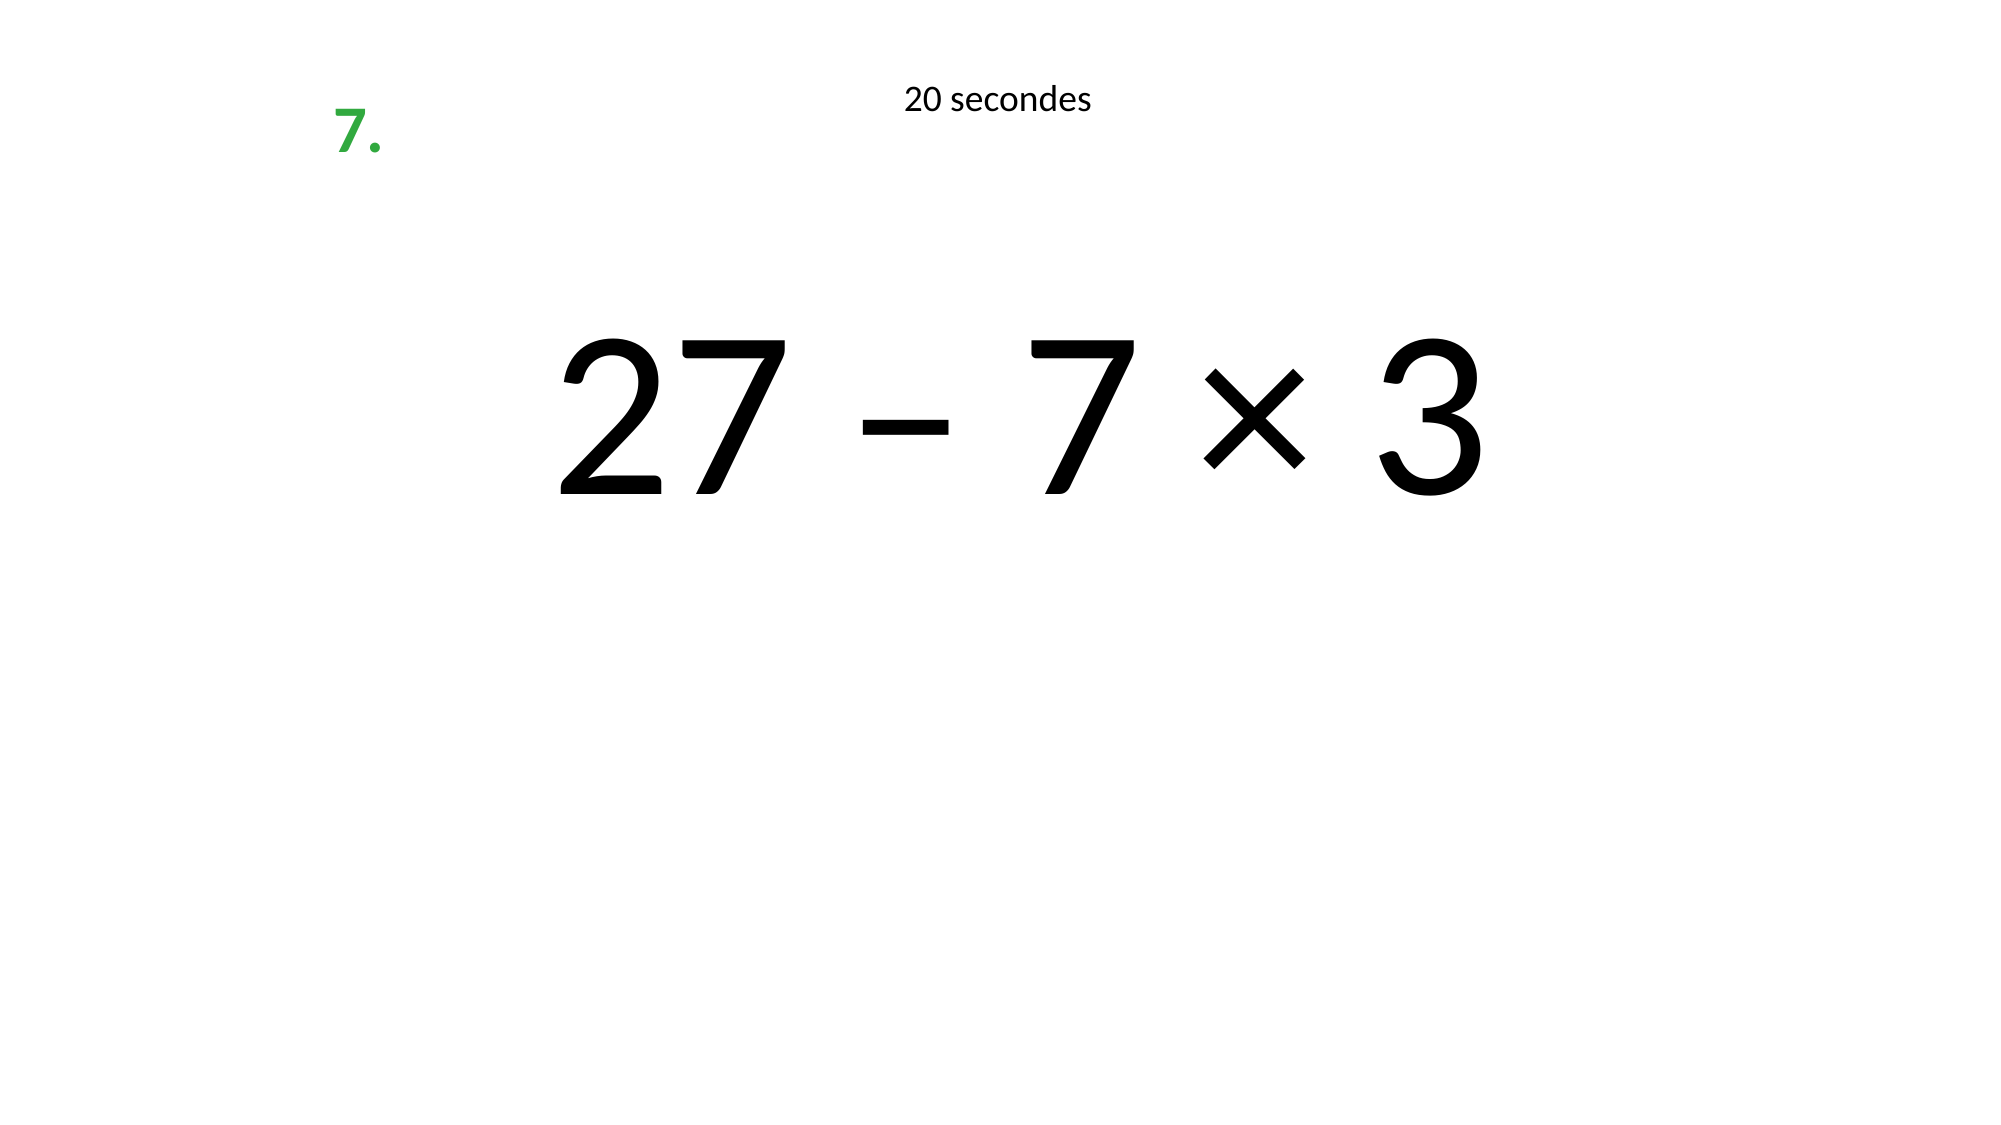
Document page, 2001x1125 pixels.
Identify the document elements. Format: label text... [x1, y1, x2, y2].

text_box 20 secondes [775, 66, 1221, 127]
text_box 7. [318, 78, 437, 174]
text_box 27 – 7 × 3 [535, 247, 1507, 551]
